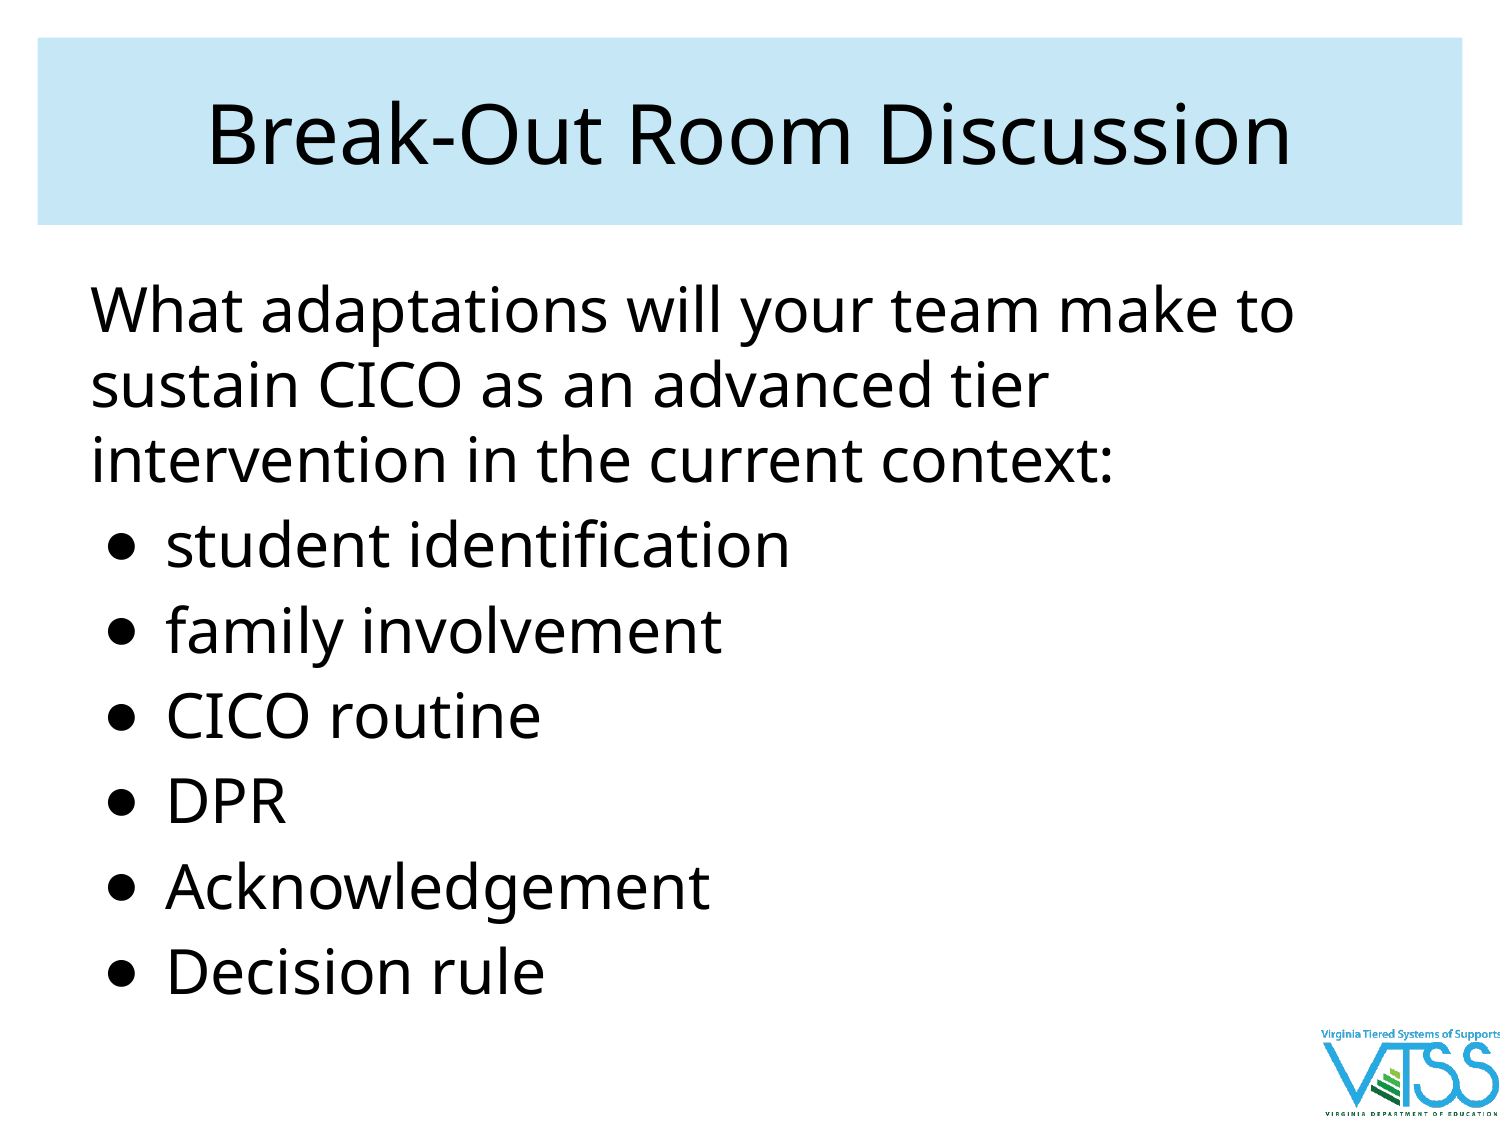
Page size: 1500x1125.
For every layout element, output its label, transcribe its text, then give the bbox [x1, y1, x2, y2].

title Break-Out Room Discussion [37, 37, 1463, 225]
list What adaptations will your team make to sustain CICO as an advanced tier intervention in the current context: student identification family involvement CICO routine DPR Acknowledgement Decision rule [75, 262, 1425, 1013]
picture [1321, 1029, 1500, 1116]
